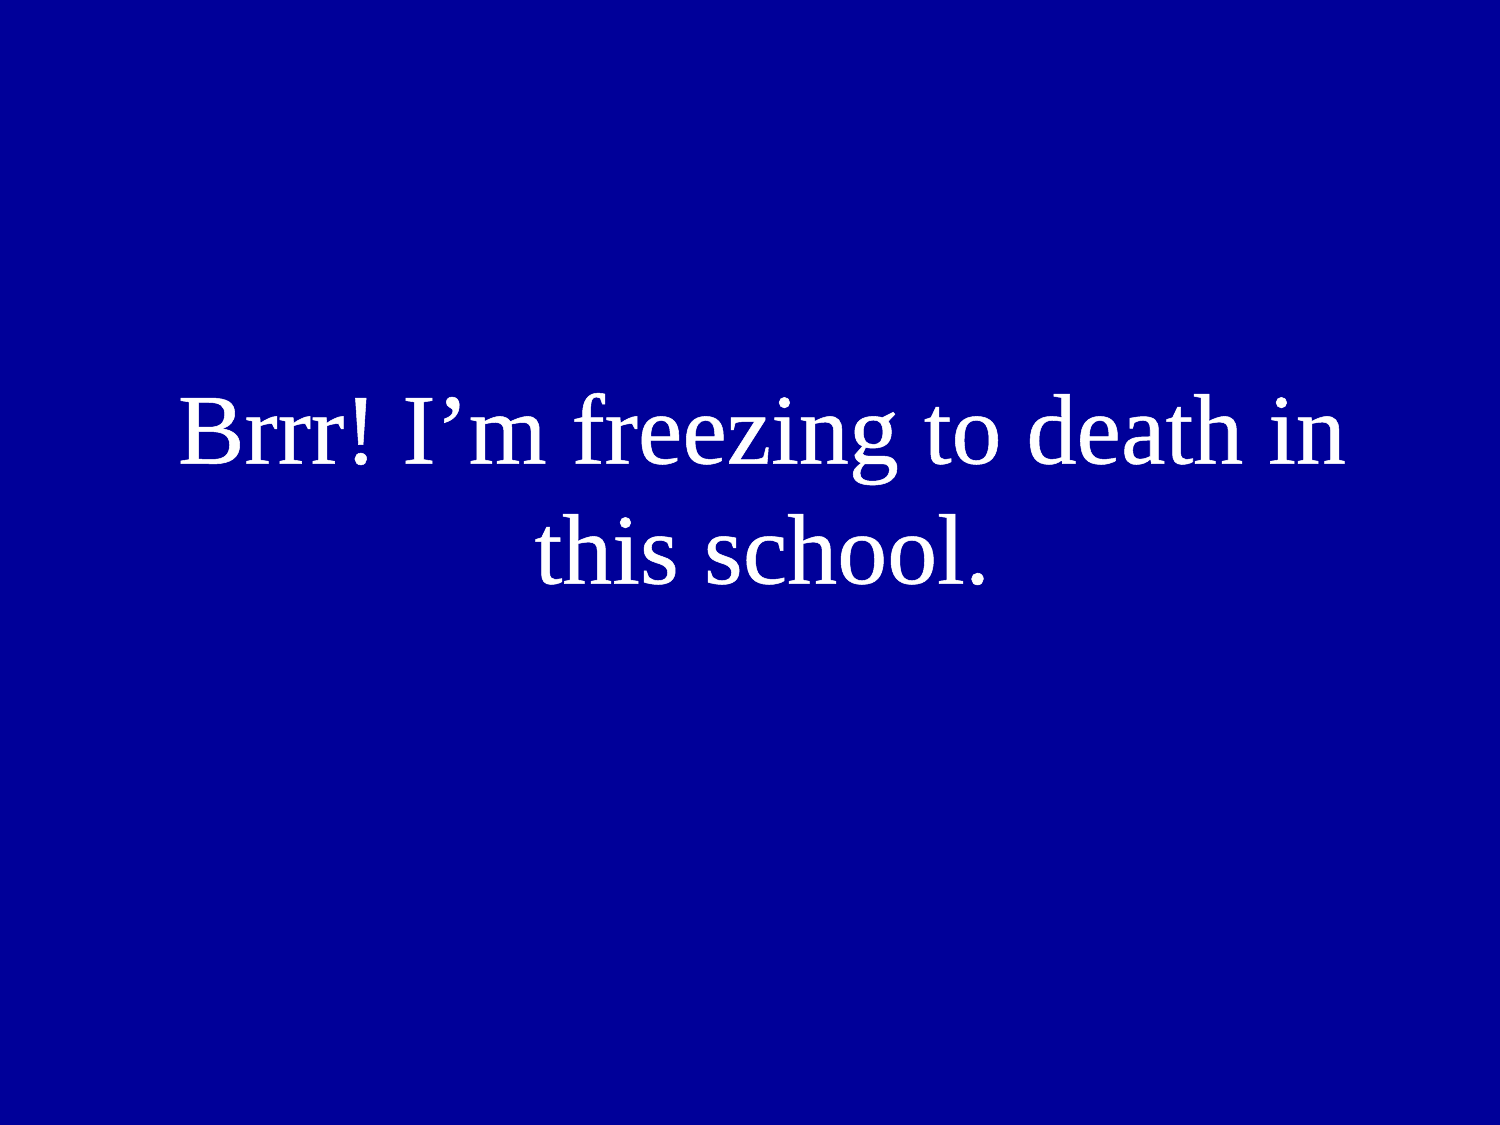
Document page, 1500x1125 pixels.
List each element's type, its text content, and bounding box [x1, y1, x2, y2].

text_box Brrr! I’m freezing to death in this school. [112, 116, 1413, 851]
